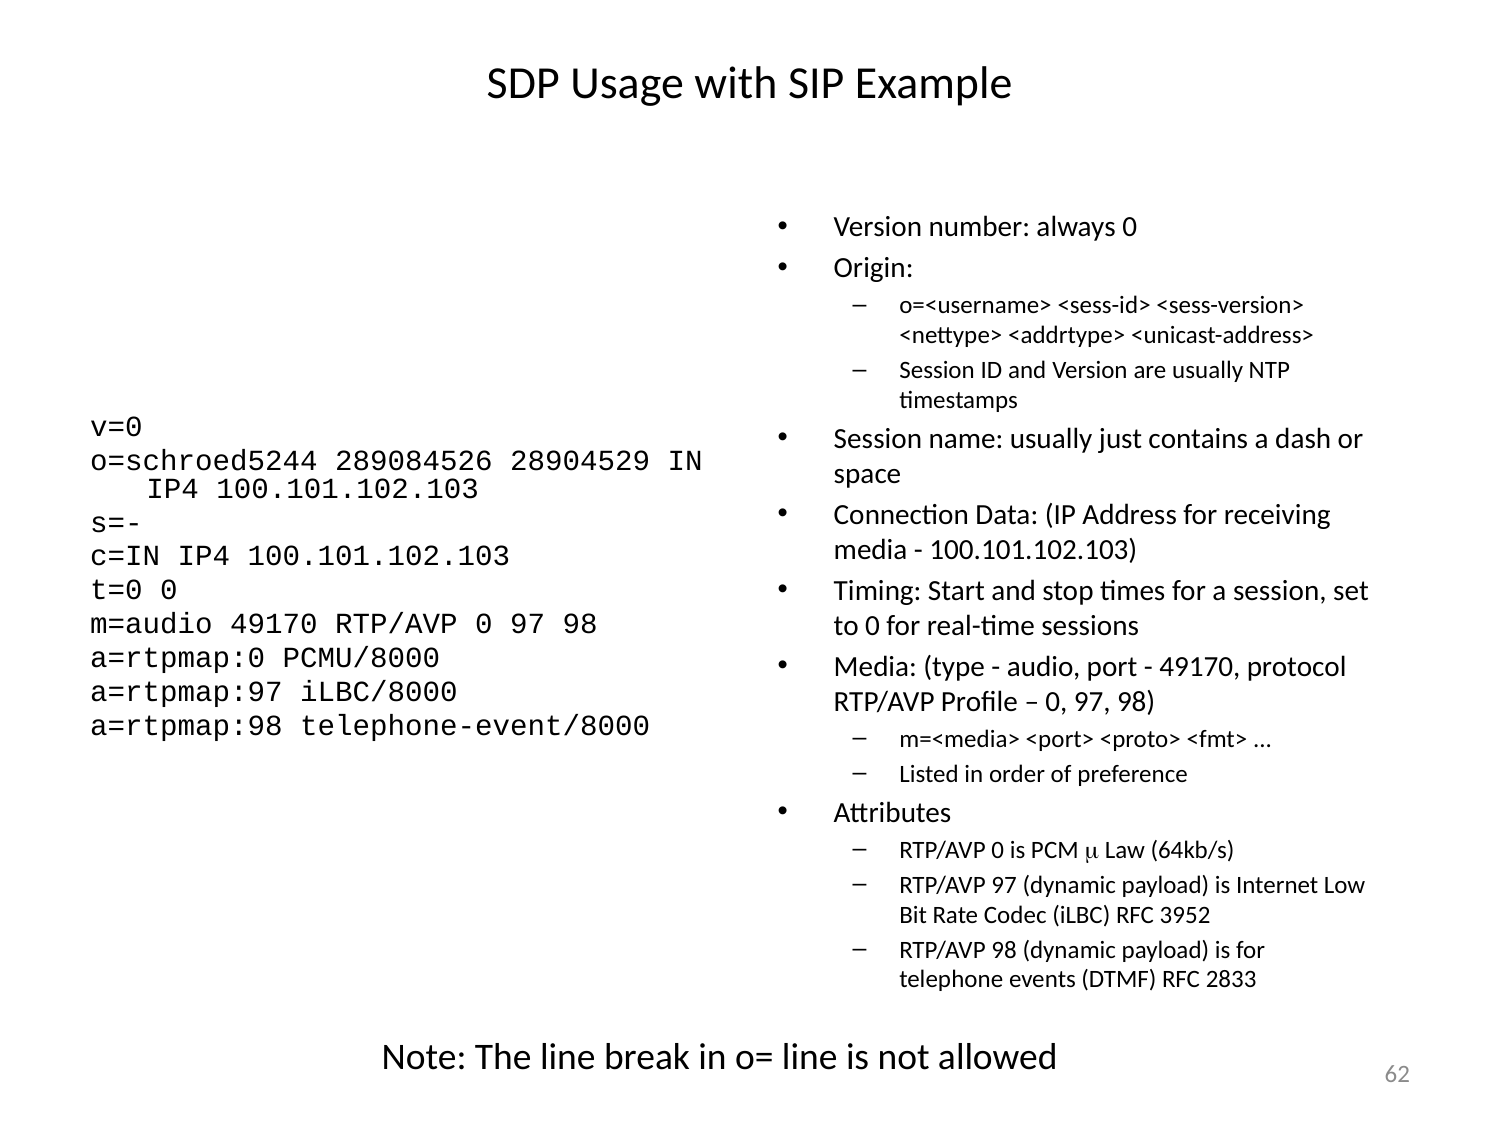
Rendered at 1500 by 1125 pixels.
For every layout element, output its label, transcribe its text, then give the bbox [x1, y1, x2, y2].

list v=0 o=schroed5244 289084526 28904529 IN IP4 100.101.102.103 s=- c=IN IP4 100.101.102.103 t=0 0 m=audio 49170 RTP/AVP 0 97 98 a=rtpmap:0 PCMU/8000 a=rtpmap:97 iLBC/8000 a=rtpmap:98 telephone-event/8000 [74, 405, 762, 757]
list Version number: always 0 Origin: o=<username> <sess-id> <sess-version> <nettype> <addrtype> <unicast-address> Session ID and Version are usually NTP timestamps Session name: usually just contains a dash or space Connection Data: (IP Address for receiving media - 100.101.102.103) Timing: Start and stop times for a session, set to 0 for real-time sessions Media: (type - audio, port - 49170, protocol RTP/AVP Profile – 0, 97, 98) m=<media> <port> <proto> <fmt> ... Listed in order of preference Attributes RTP/AVP 0 is PCM  Law (64kb/s) RTP/AVP 97 (dynamic payload) is Internet Low Bit Rate Codec (iLBC) RFC 3952 RTP/AVP 98 (dynamic payload) is for telephone events (DTMF) RFC 2833 [762, 199, 1388, 1013]
slide_number 62 [1074, 1042, 1425, 1103]
text_box Note: The line break in o= line is not allowed [366, 1024, 1074, 1085]
title SDP Usage with SIP Example [74, 44, 1426, 116]
